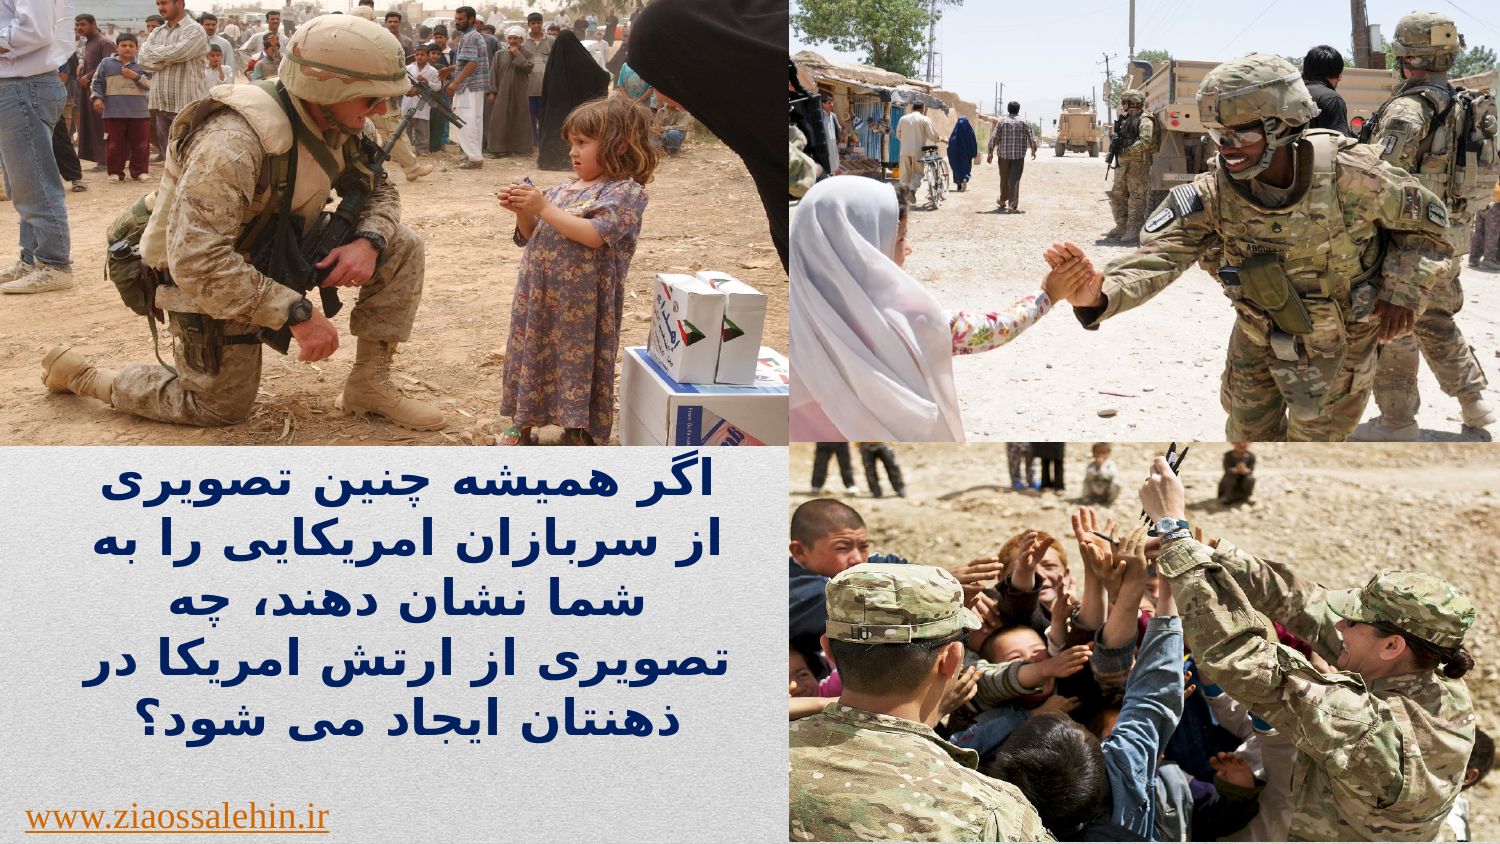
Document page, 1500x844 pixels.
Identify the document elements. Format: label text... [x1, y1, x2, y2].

picture [0, 0, 1500, 843]
title اگر همیشه چنین تصویری از سربازان امریکایی را به شما نشان دهند، چه تصویری از ارتش امریکا در ذهنتان ایجاد می شود؟ [54, 492, 762, 753]
text_box www.ziaossalehin.ir [0, 783, 355, 844]
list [790, 0, 1500, 442]
